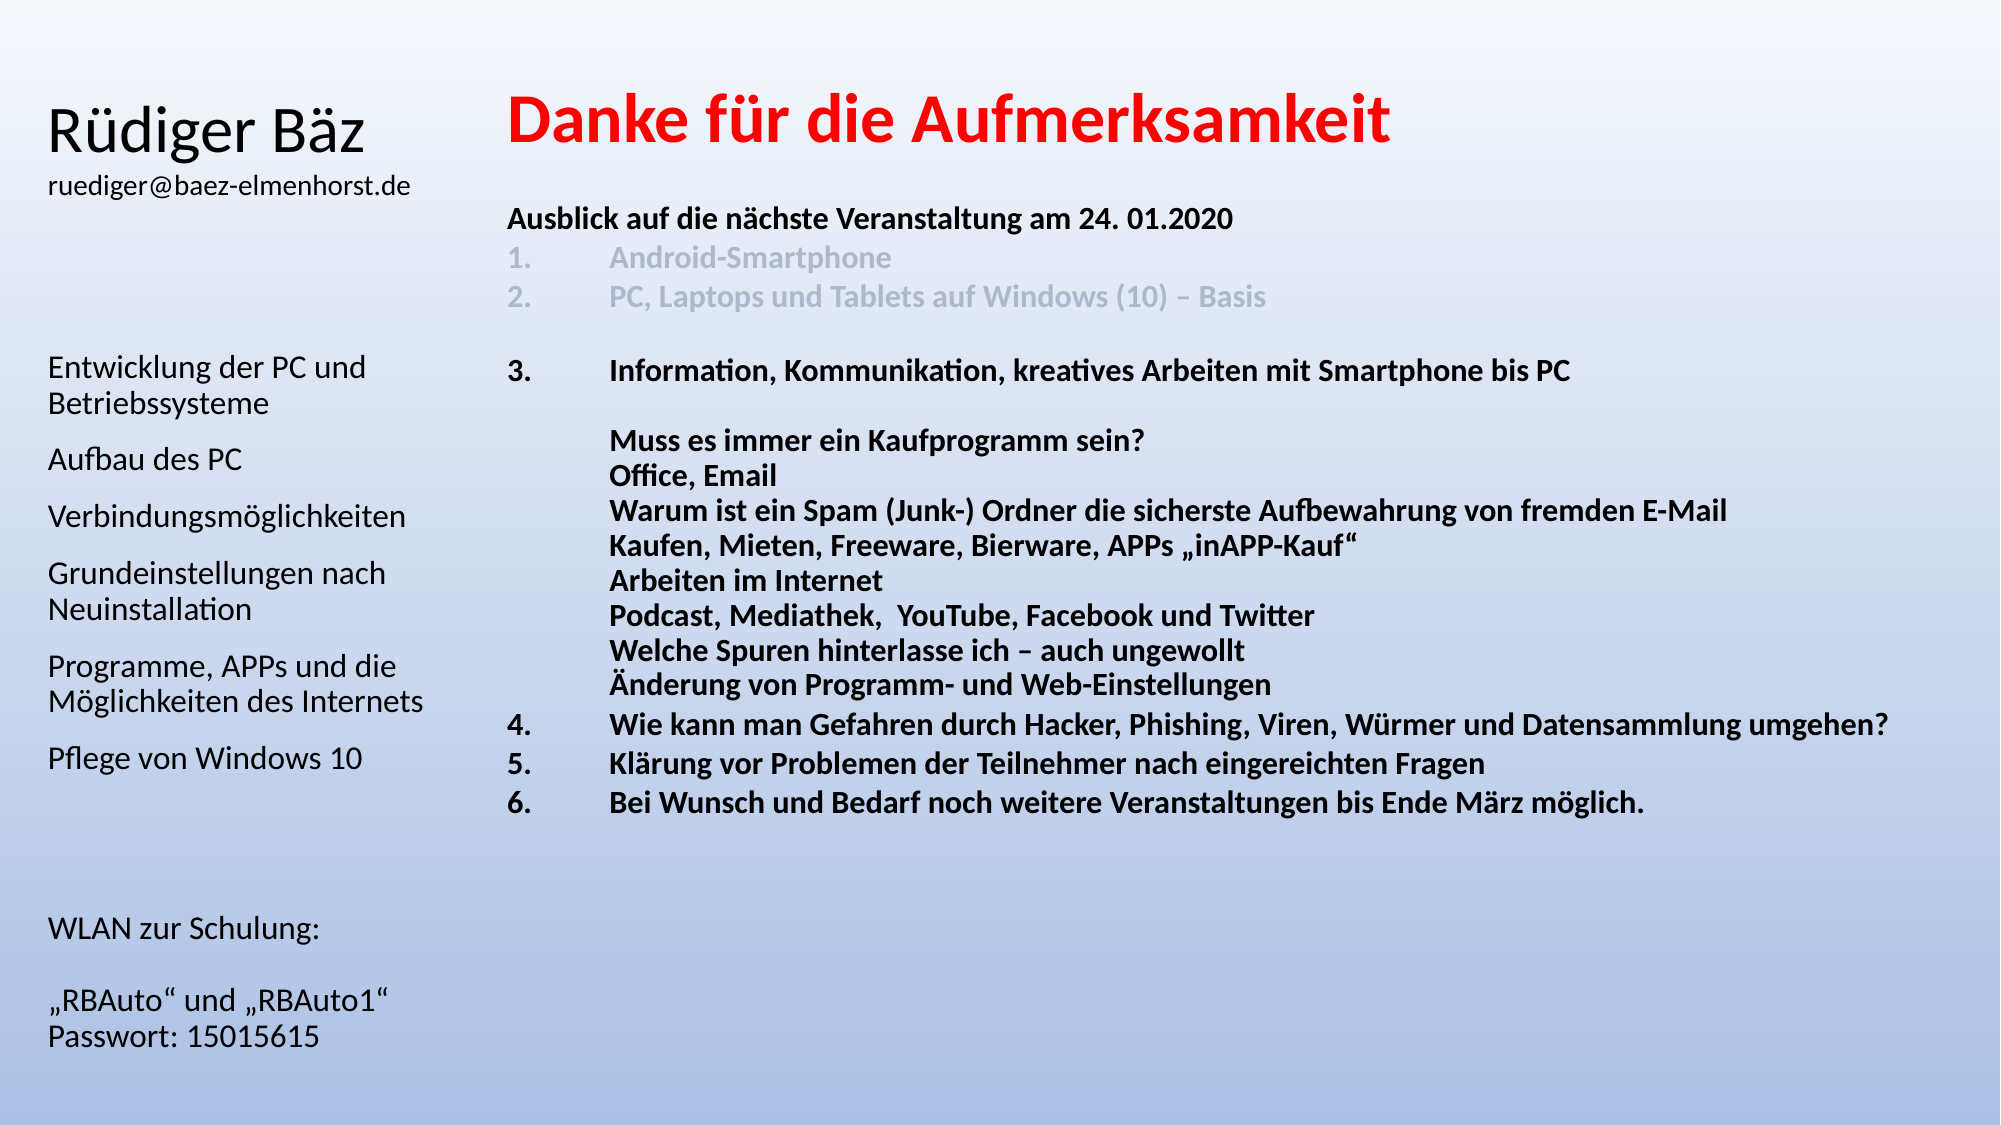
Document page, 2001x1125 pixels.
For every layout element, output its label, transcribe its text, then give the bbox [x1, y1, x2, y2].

list Danke für die Aufmerksamkeit Ausblick auf die nächste Veranstaltung am 24. 01.2020 Android-Smartphone PC, Laptops und Tablets auf Windows (10) – Basis Information, Kommunikation, kreatives Arbeiten mit Smartphone bis PC Muss es immer ein Kaufprogramm sein? Office, Email Warum ist ein Spam (Junk-) Ordner die sicherste Aufbewahrung von fremden E-Mail Kaufen, Mieten, Freeware, Bierware, APPs „inAPP-Kauf“ Arbeiten im Internet Podcast, Mediathek, YouTube, Facebook und Twitter Welche Spuren hinterlasse ich – auch ungewollt Änderung von Programm- und Web-Einstellungen Wie kann man Gefahren durch Hacker, Phishing, Viren, Würmer und Datensammlung umgehen? Klärung vor Problemen der Teilnehmer nach eingereichten Fragen Bei Wunsch und Bedarf noch weitere Veranstaltungen bis Ende März möglich. [492, 75, 1943, 1076]
title Rüdiger Bäz ruediger@baez-elmenhorst.de [32, 75, 465, 209]
list Entwicklung der PC und Betriebssysteme Aufbau des PC Verbindungsmöglichkeiten Grundeinstellungen nach Neuinstallation Programme, APPs und die Möglichkeiten des Internets Pflege von Windows 10 WLAN zur Schulung: „RBAuto“ und „RBAuto1“ Passwort: 15015615 [32, 342, 465, 1076]
